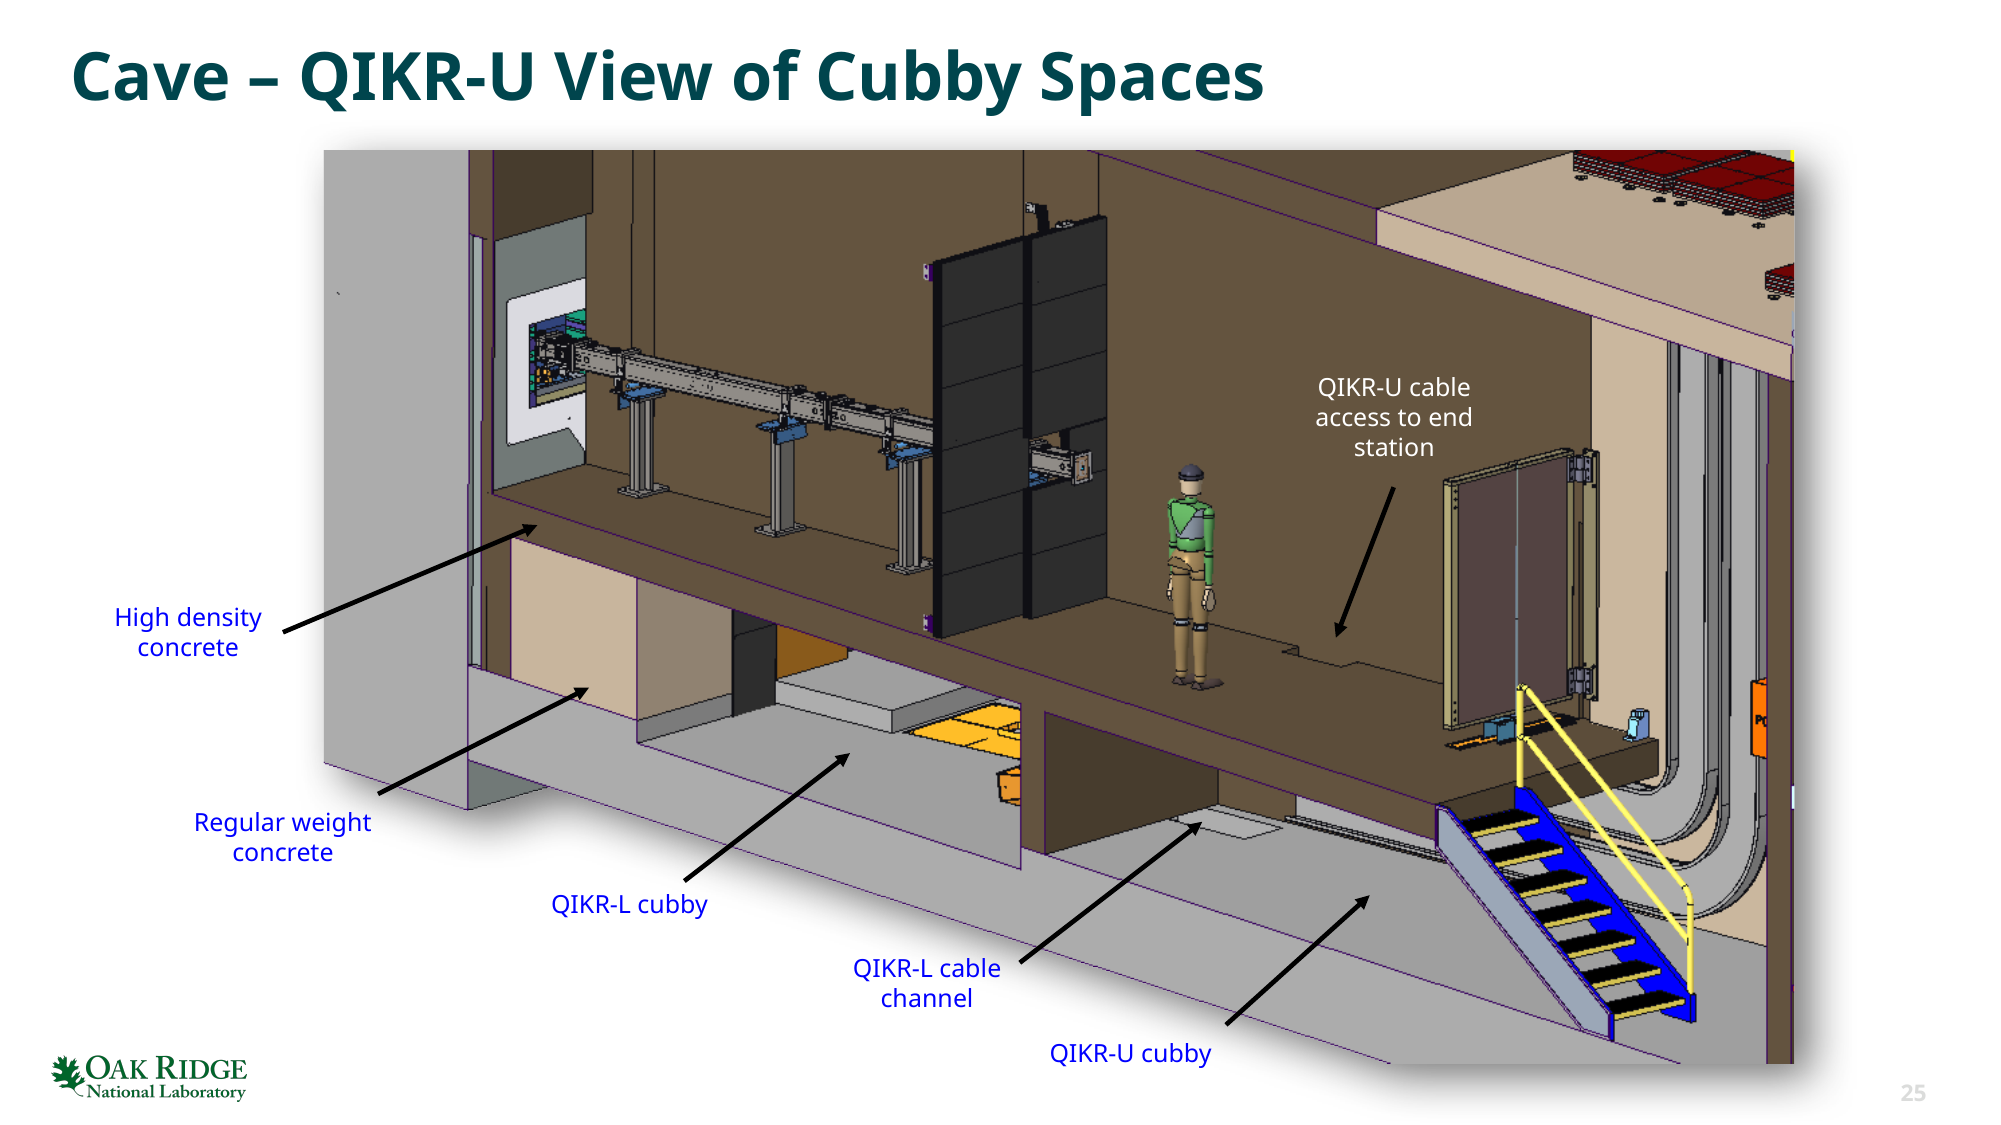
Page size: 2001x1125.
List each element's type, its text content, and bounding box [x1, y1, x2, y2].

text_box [1019, 821, 1203, 963]
text_box High density concrete [93, 594, 283, 669]
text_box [282, 525, 538, 633]
text_box QIKR-U cubby [999, 1064, 1262, 1075]
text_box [378, 687, 590, 794]
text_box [1225, 895, 1370, 1025]
text_box Regular weight concrete [152, 799, 321, 874]
picture [321, 150, 1796, 1064]
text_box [684, 753, 851, 881]
picture [51, 1055, 247, 1102]
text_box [1335, 487, 1394, 638]
text_box Cave – QIKR-U View of Cubby Spaces [70, 42, 1946, 132]
